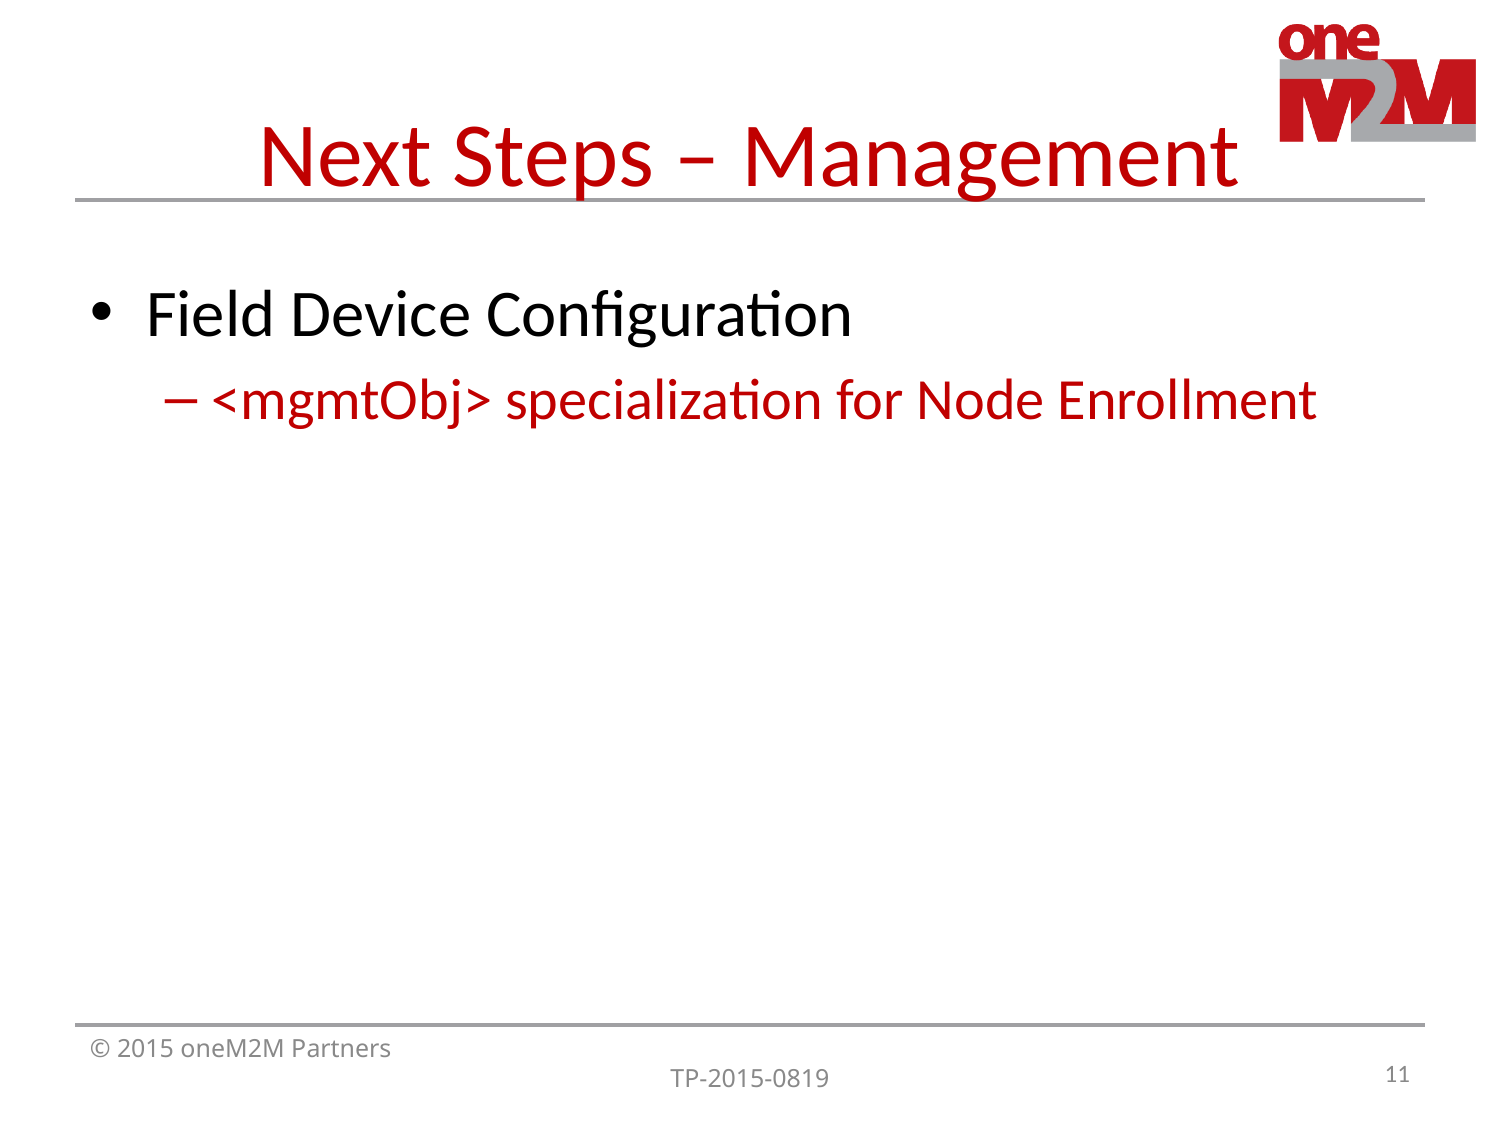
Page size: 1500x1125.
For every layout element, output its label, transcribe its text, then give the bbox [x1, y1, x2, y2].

title Next Steps – Management [75, 87, 1425, 262]
picture [1254, 0, 1500, 168]
slide_number 11 [1074, 1042, 1425, 1103]
list Field Device Configuration <mgmtObj> specialization for Node Enrollment [75, 262, 1425, 1005]
